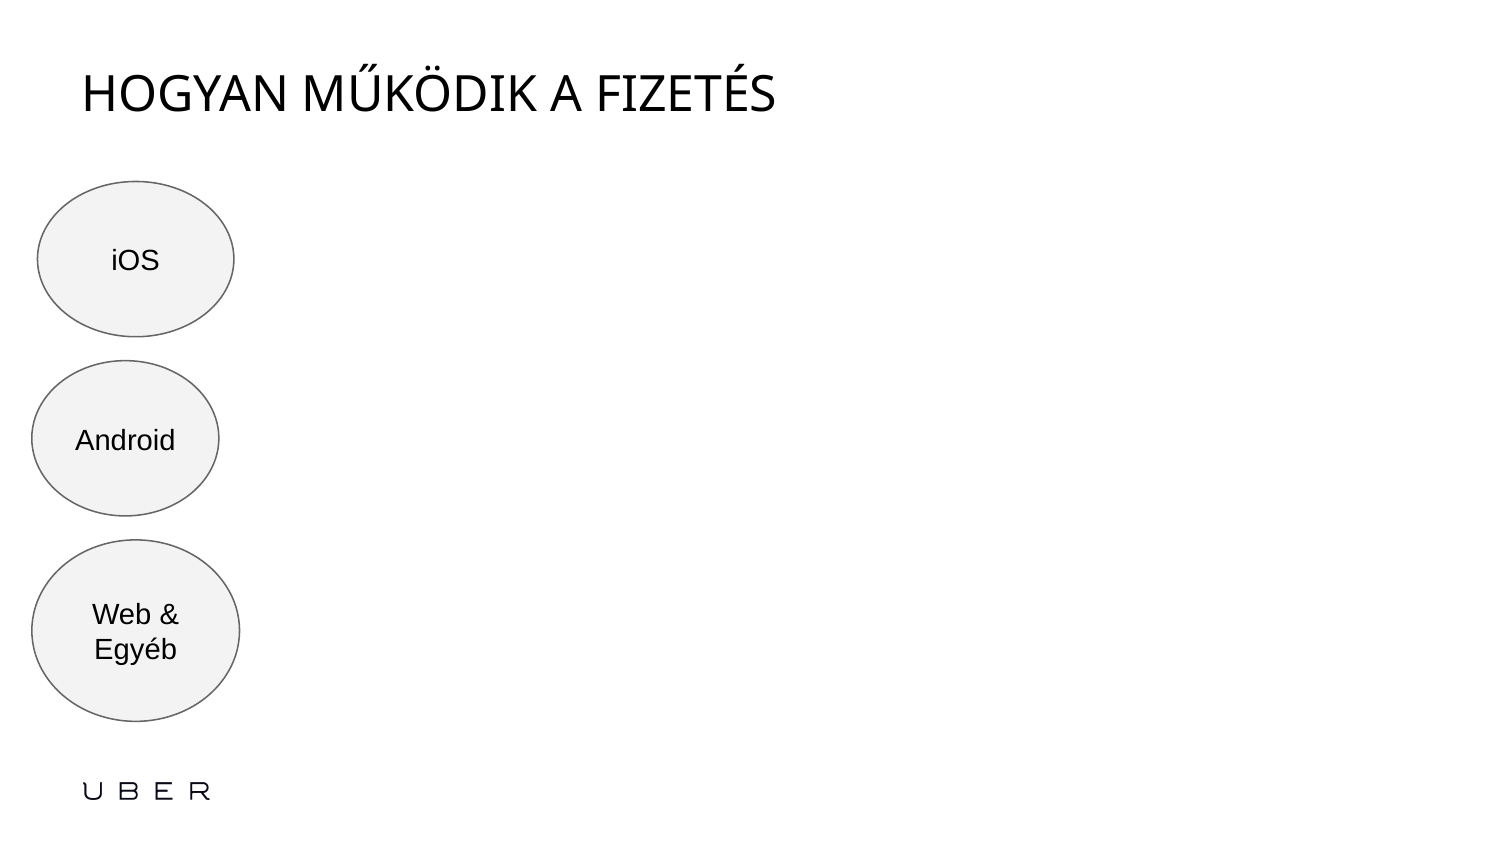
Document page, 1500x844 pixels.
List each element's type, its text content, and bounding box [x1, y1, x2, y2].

title HOGYAN MŰKÖDIK A FIZETÉS [66, 0, 1426, 137]
text_box iOS [37, 181, 234, 337]
picture [83, 782, 210, 800]
text_box Web & Egyéb [31, 539, 240, 722]
text_box [84, 237, 1162, 363]
text_box Android [31, 360, 219, 516]
